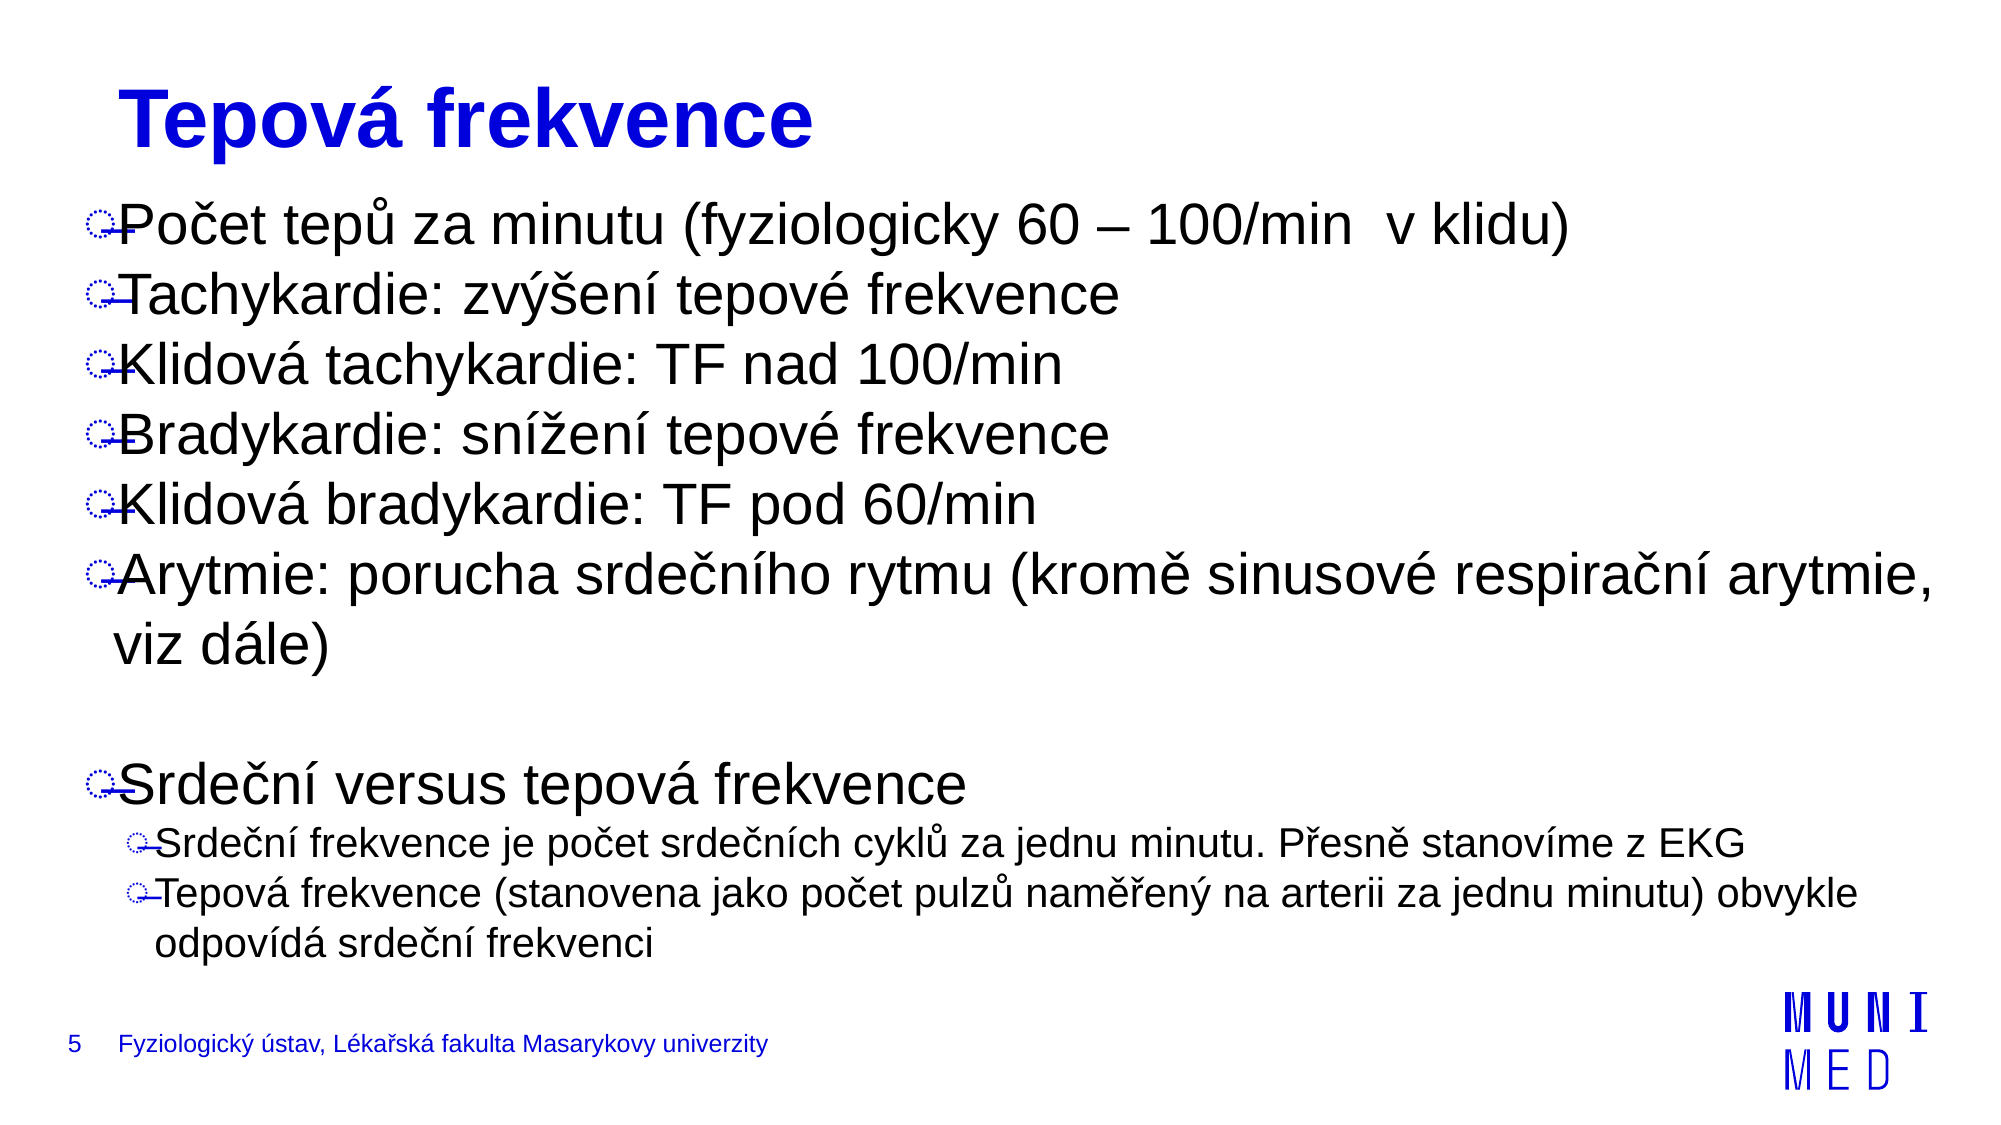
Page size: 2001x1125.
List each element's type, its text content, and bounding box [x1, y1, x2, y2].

list Počet tepů za minutu (fyziologicky 60 – 100/min v klidu) Tachykardie: zvýšení tepové frekvence Klidová tachykardie: TF nad 100/min Bradykardie: snížení tepové frekvence Klidová bradykardie: TF pod 60/min Arytmie: porucha srdečního rytmu (kromě sinusové respirační arytmie, viz dále) Srdeční versus tepová frekvence Srdeční frekvence je počet srdečních cyklů za jednu minutu. Přesně stanovíme z EKG Tepová frekvence (stanovena jako počet pulzů naměřený na arterii za jednu minutu) obvykle odpovídá srdeční frekvenci [71, 186, 1956, 1047]
slide_number 5 [67, 1021, 110, 1063]
footer Fyziologický ústav, Lékařská fakulta Masarykovy univerzity [118, 1047, 1418, 1063]
title Tepová frekvence [118, 80, 1883, 155]
